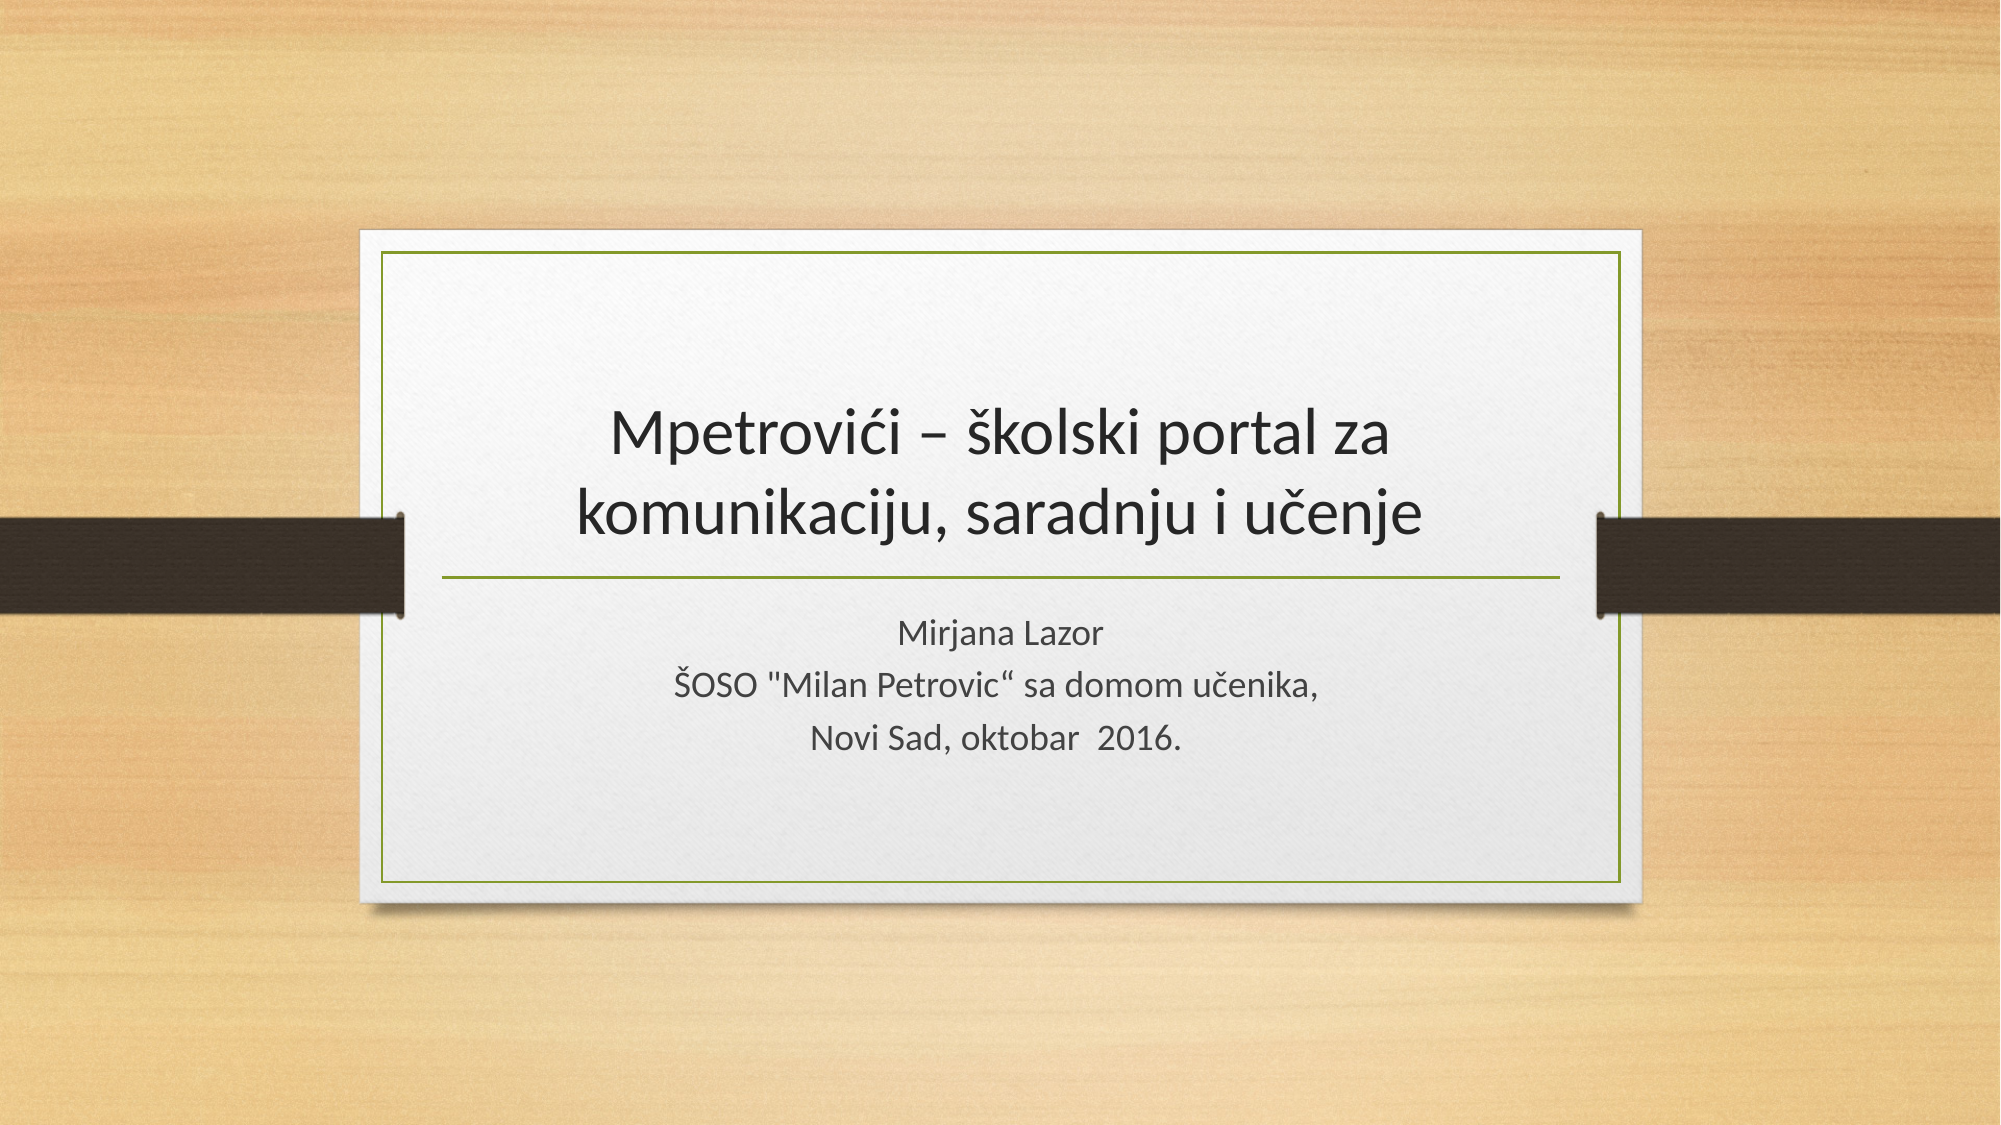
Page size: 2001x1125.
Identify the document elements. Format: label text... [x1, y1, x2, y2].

title Mpetrovići – školski portal za komunikaciju, saradnju i učenje [441, 306, 1560, 556]
picture [0, 0, 2001, 1125]
subtitle Mirjana Lazor ŠOSO "Milan Petrovic“ sa domom učenika, Novi Sad, oktobar 2016. [441, 600, 1560, 817]
